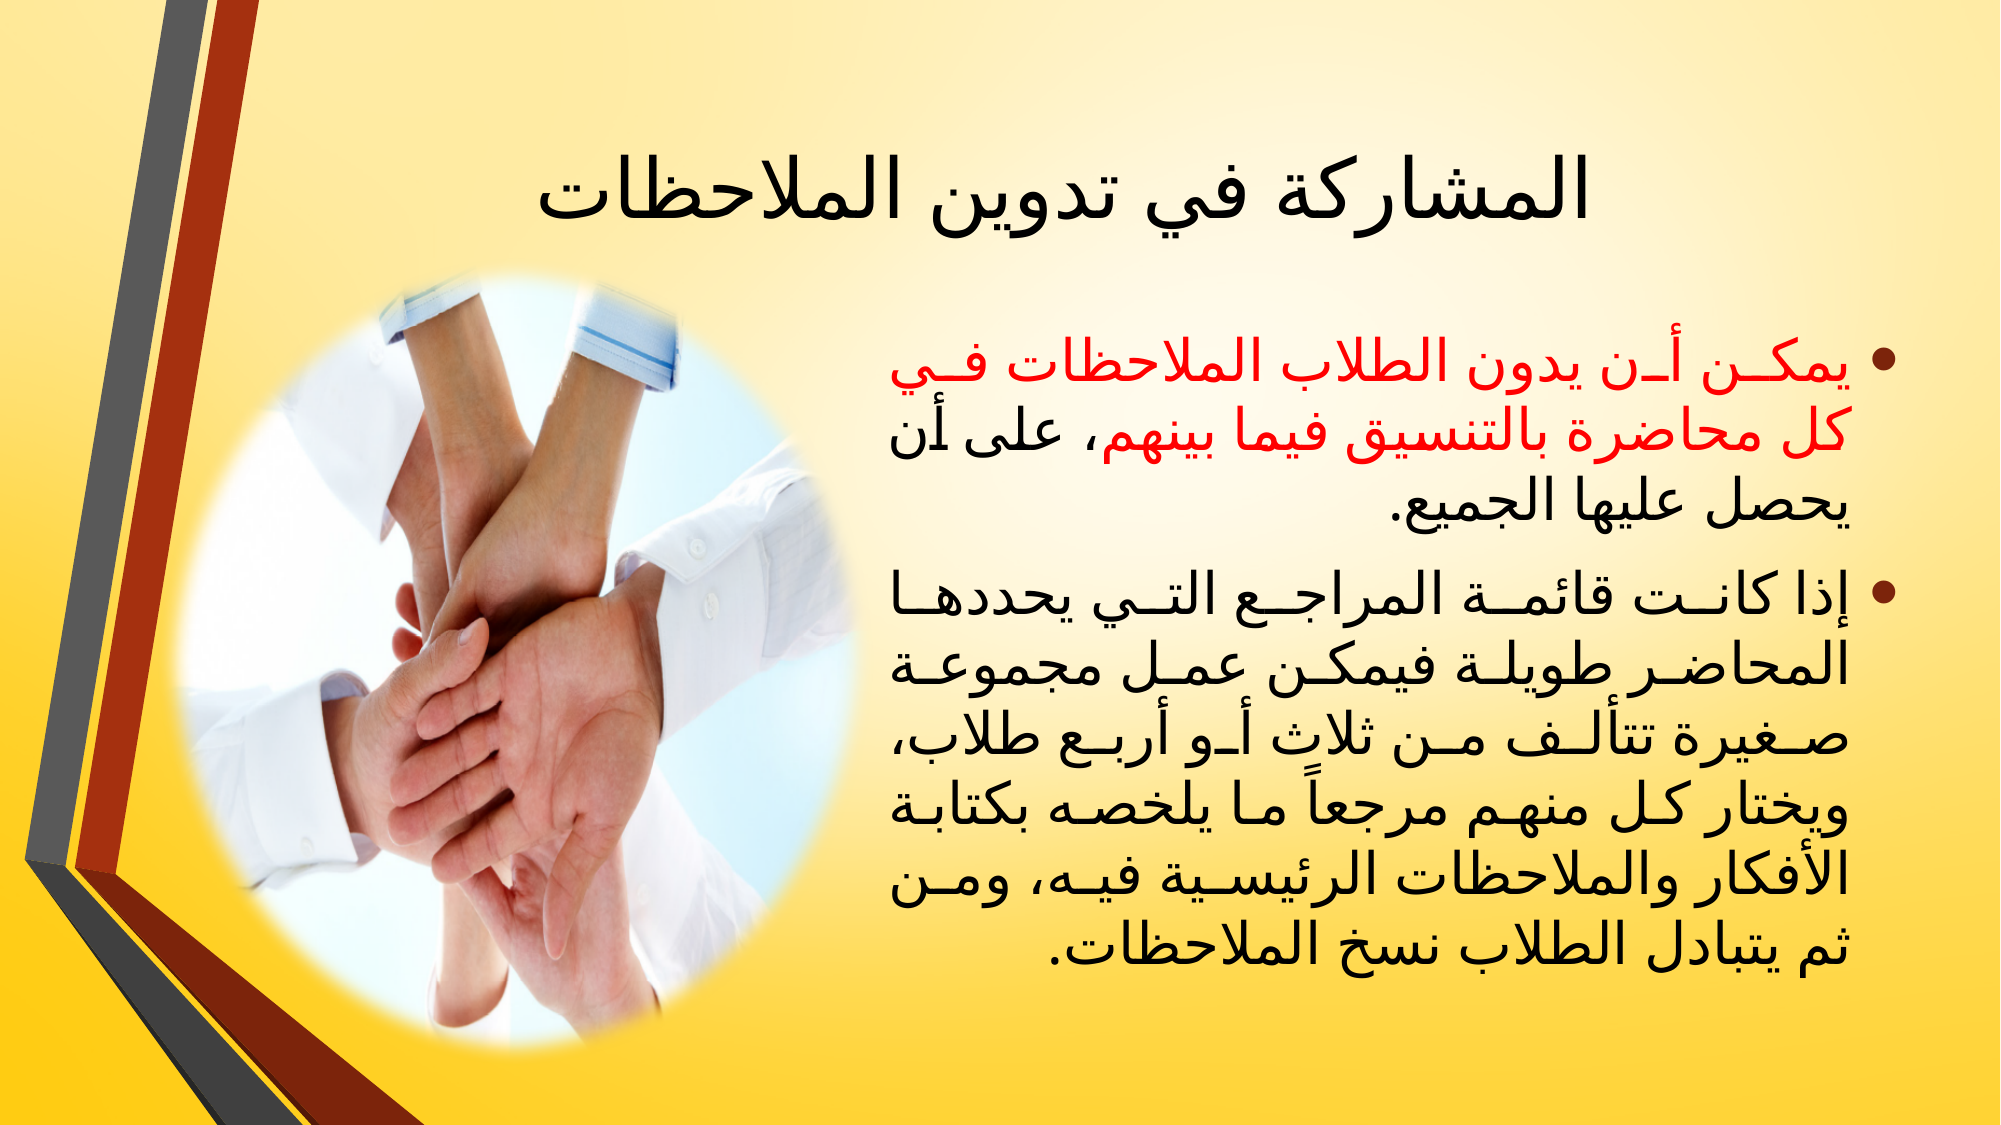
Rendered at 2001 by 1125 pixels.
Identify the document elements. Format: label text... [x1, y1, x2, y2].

title المشاركة في تدوين الملاحظات [243, 112, 1887, 257]
picture [157, 257, 874, 1066]
list يمكن أن يدون الطلاب الملاحظات في كل محاضرة بالتنسيق فيما بينهم، على أن يحصل عليها الجميع. إذا كانت قائمة المراجع التي يحددها المحاضر طويلة فيمكن عمل مجموعة صغيرة تتألف من ثلاث أو أربع طلاب، ويختار كل منهم مرجعاً ما يلخصه بكتابة الأفكار والملاحظات الرئيسية فيه، ومن ثم يتبادل الطلاب نسخ الملاحظات. [874, 257, 1915, 1042]
